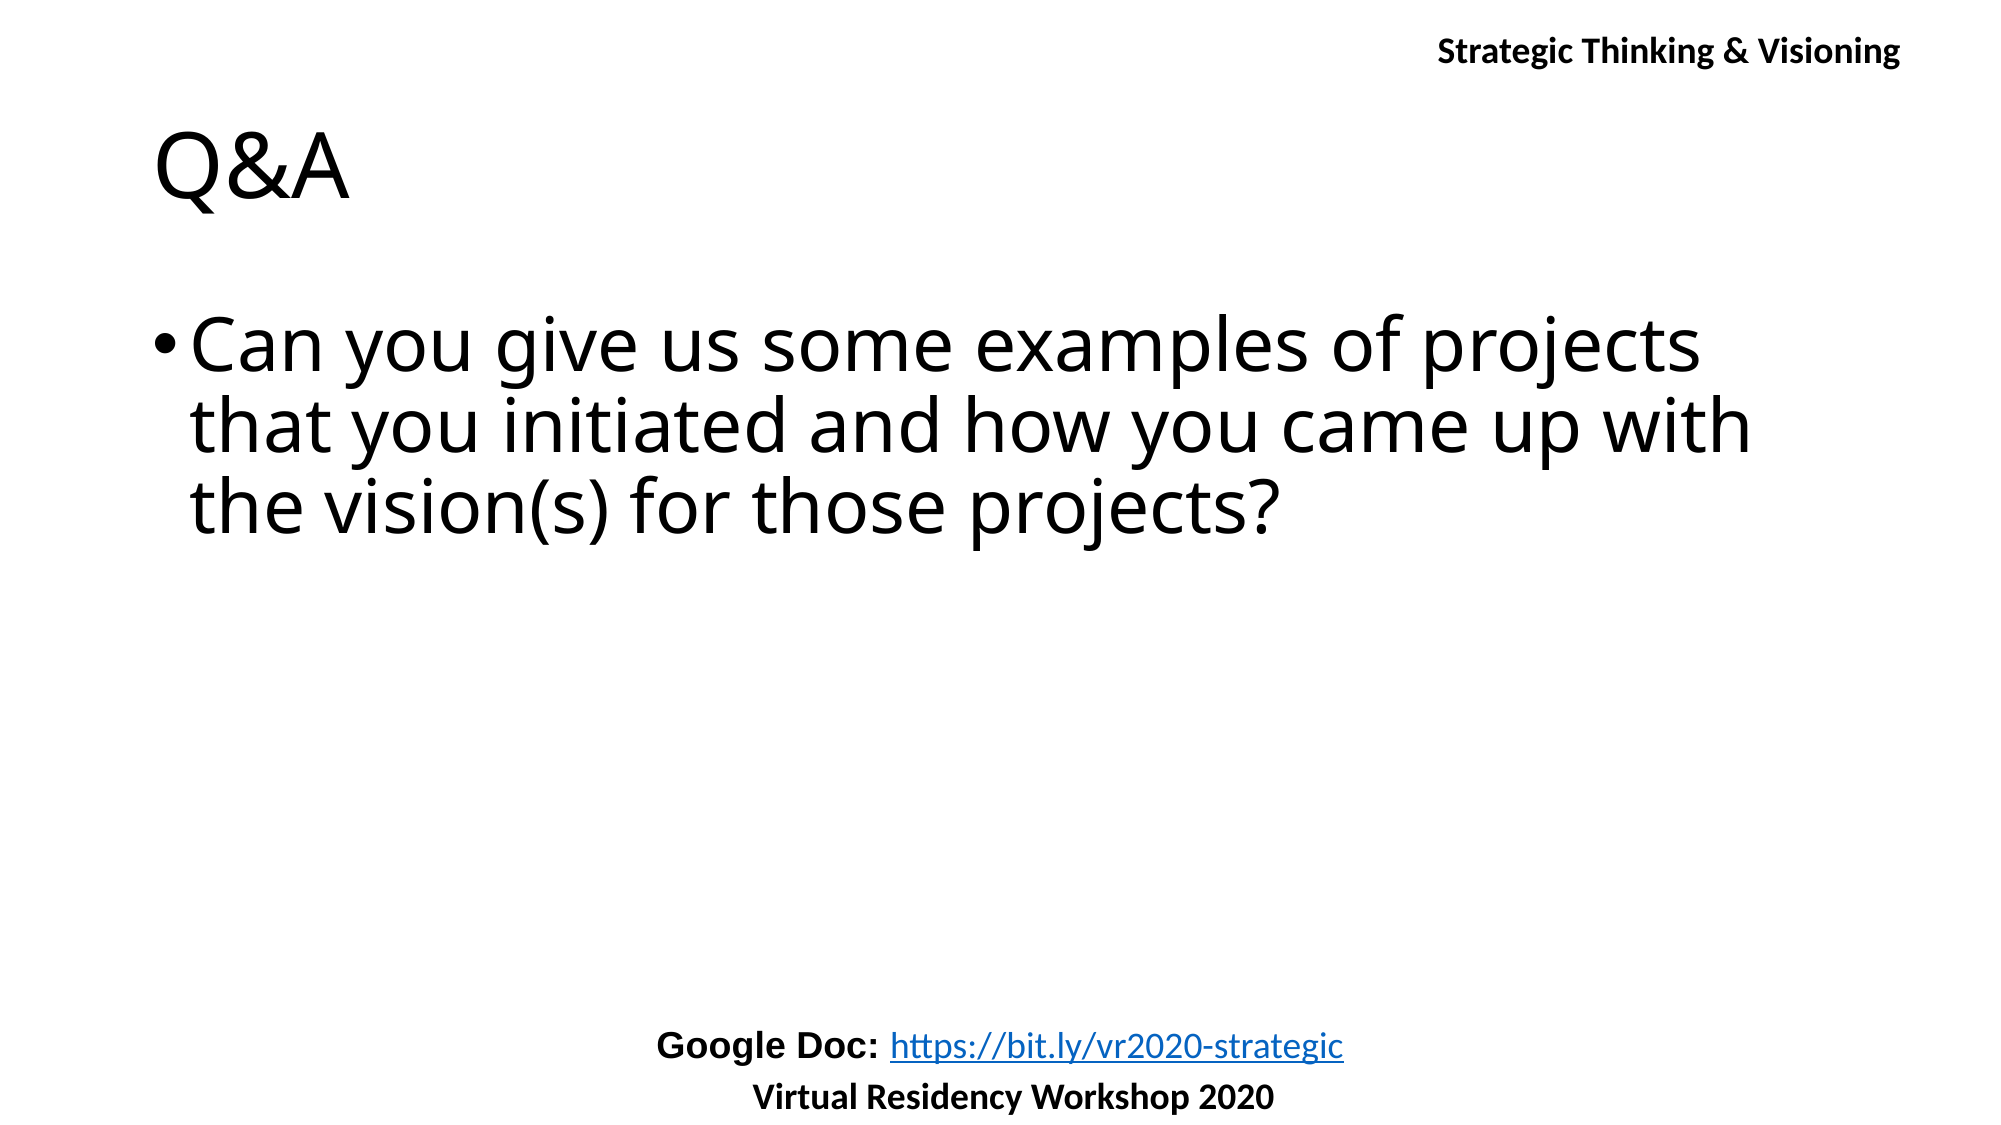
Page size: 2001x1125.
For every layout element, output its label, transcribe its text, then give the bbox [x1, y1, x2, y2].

text_box Virtual Residency Workshop 2020 [737, 1073, 1290, 1125]
title Q&A [137, 59, 1863, 278]
text_box Google Doc: https://bit.ly/vr2020-strategic [641, 1013, 1359, 1073]
list Can you give us some examples of projects that you initiated and how you came up with the vision(s) for those projects? [137, 299, 1863, 1014]
text_box Strategic Thinking & Visioning [1422, 18, 1917, 79]
